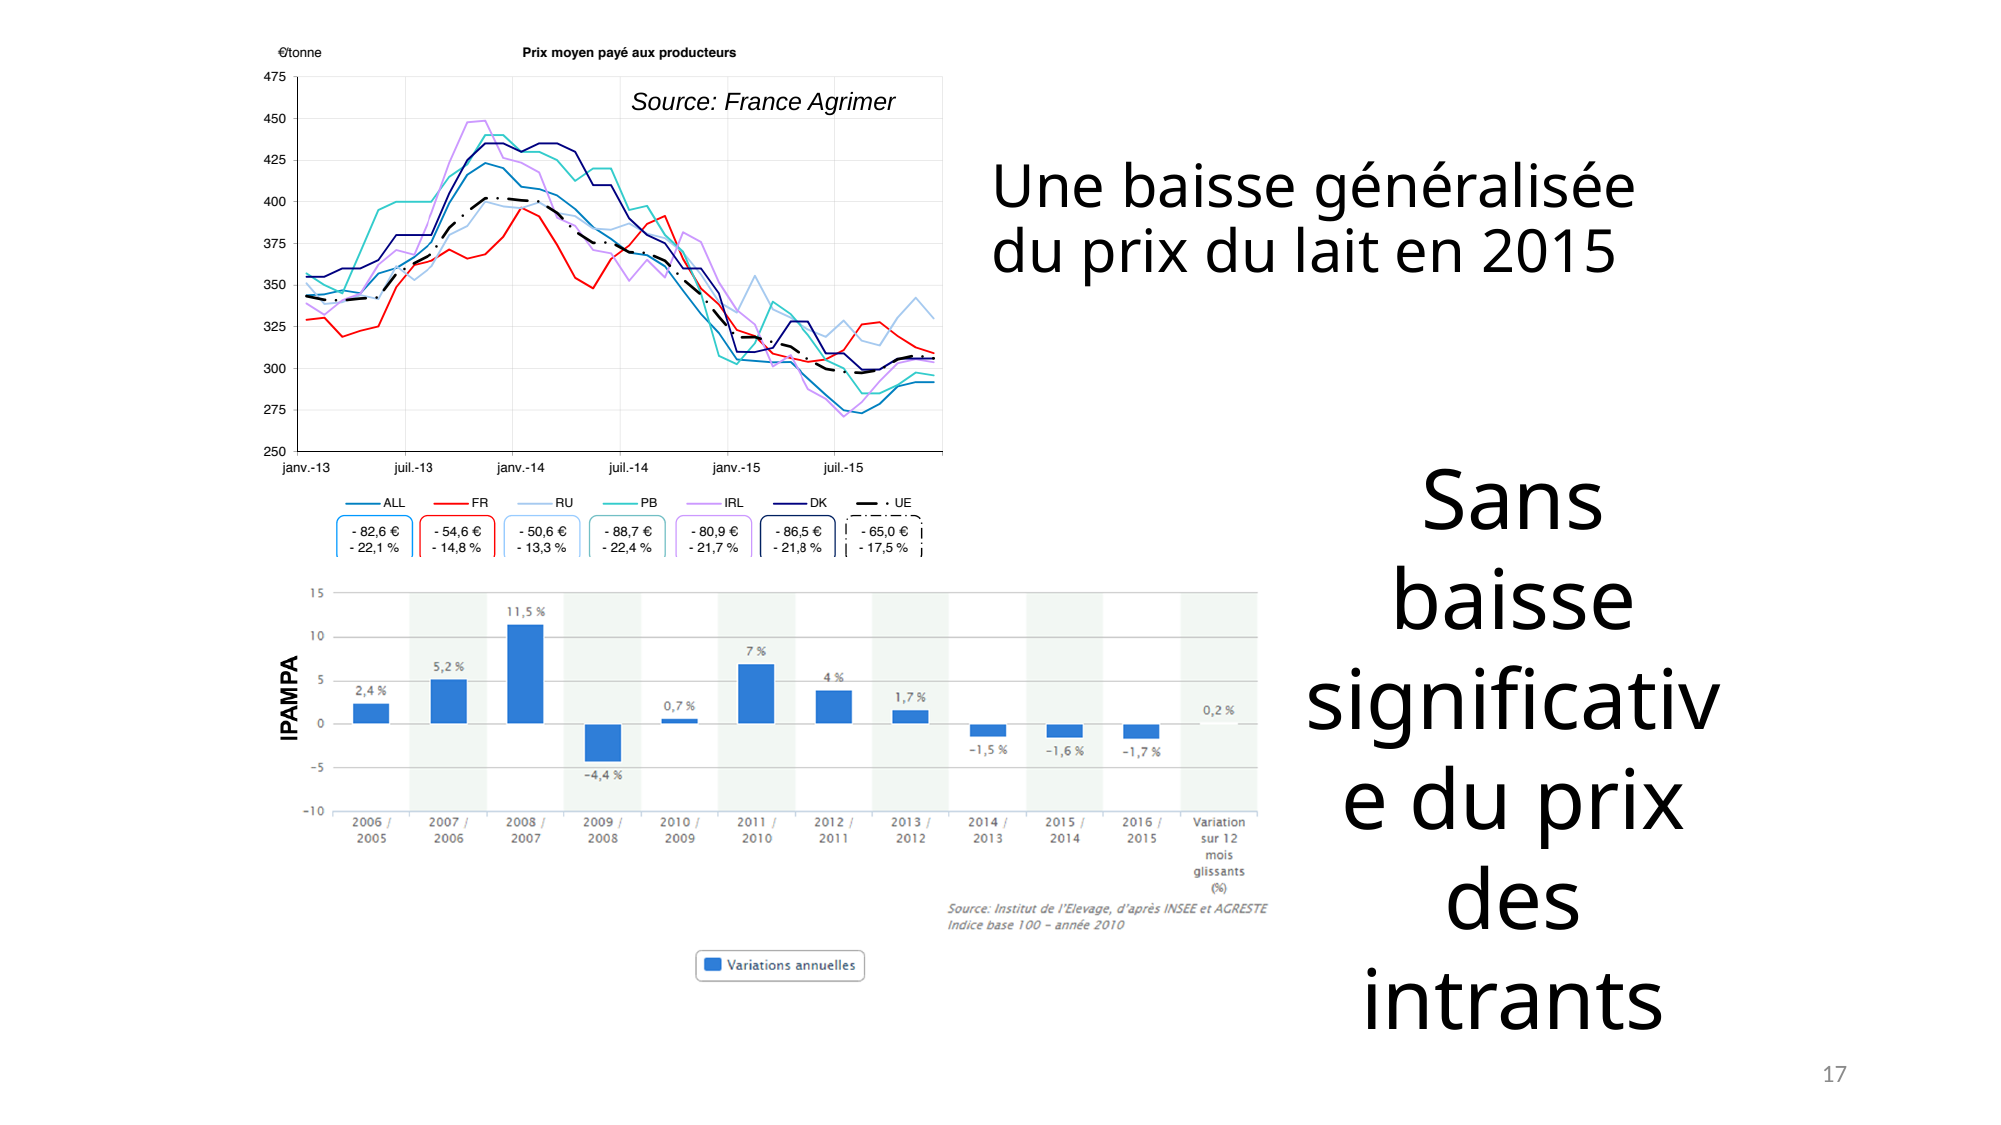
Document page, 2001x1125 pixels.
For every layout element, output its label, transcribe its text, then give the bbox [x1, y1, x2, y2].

picture [250, 30, 1277, 988]
text_box Sans baisse significative du prix des intrants [1277, 652, 1750, 840]
title Une baisse généralisée du prix du lait en 2015 [976, 126, 1675, 315]
slide_number 17 [1412, 1042, 1863, 1103]
